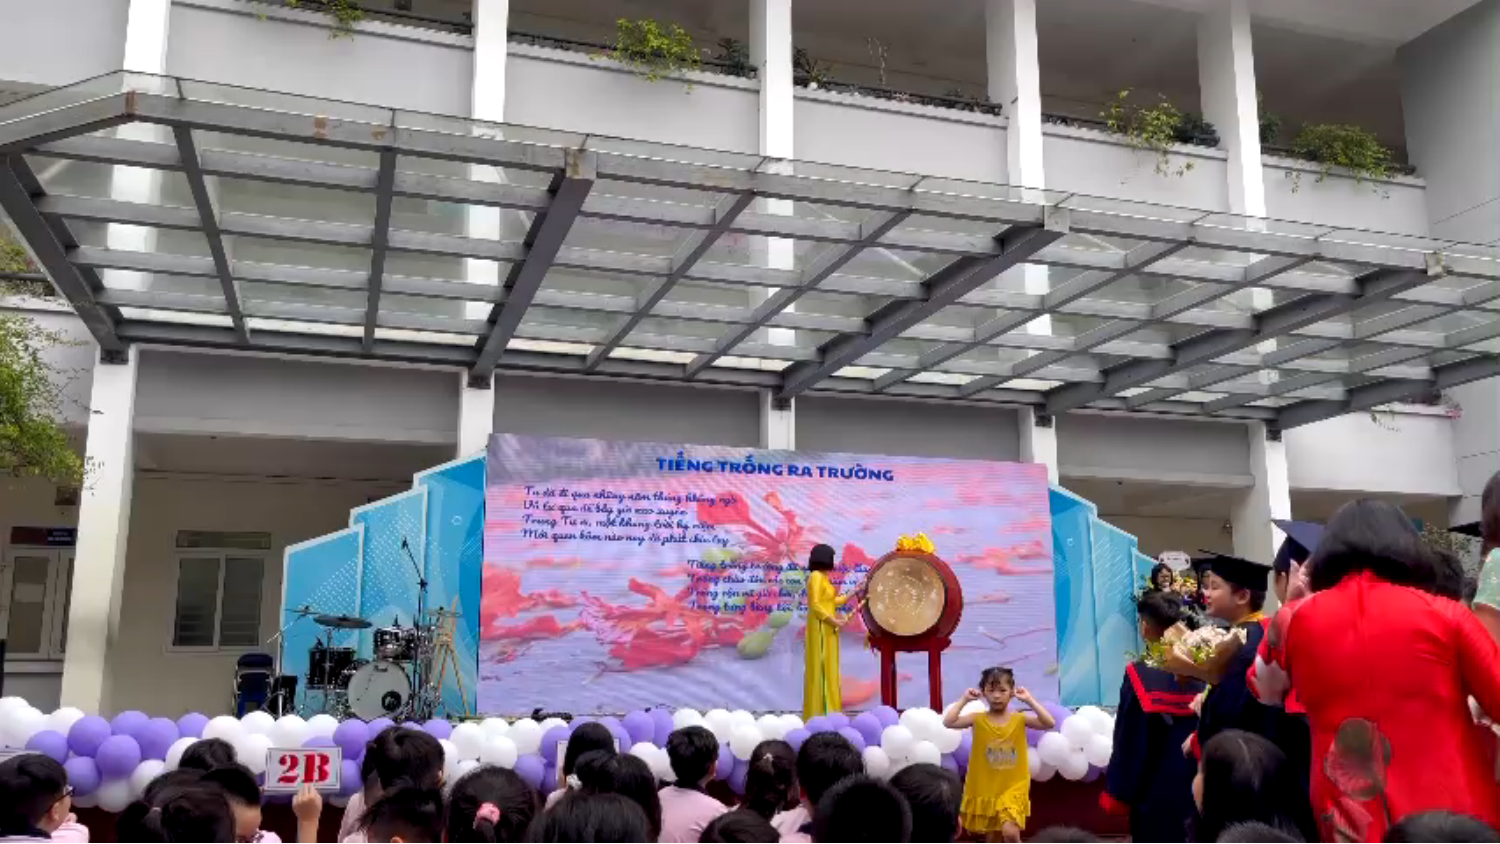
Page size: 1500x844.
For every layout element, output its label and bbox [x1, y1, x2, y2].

text_box [0, 0, 1500, 844]
